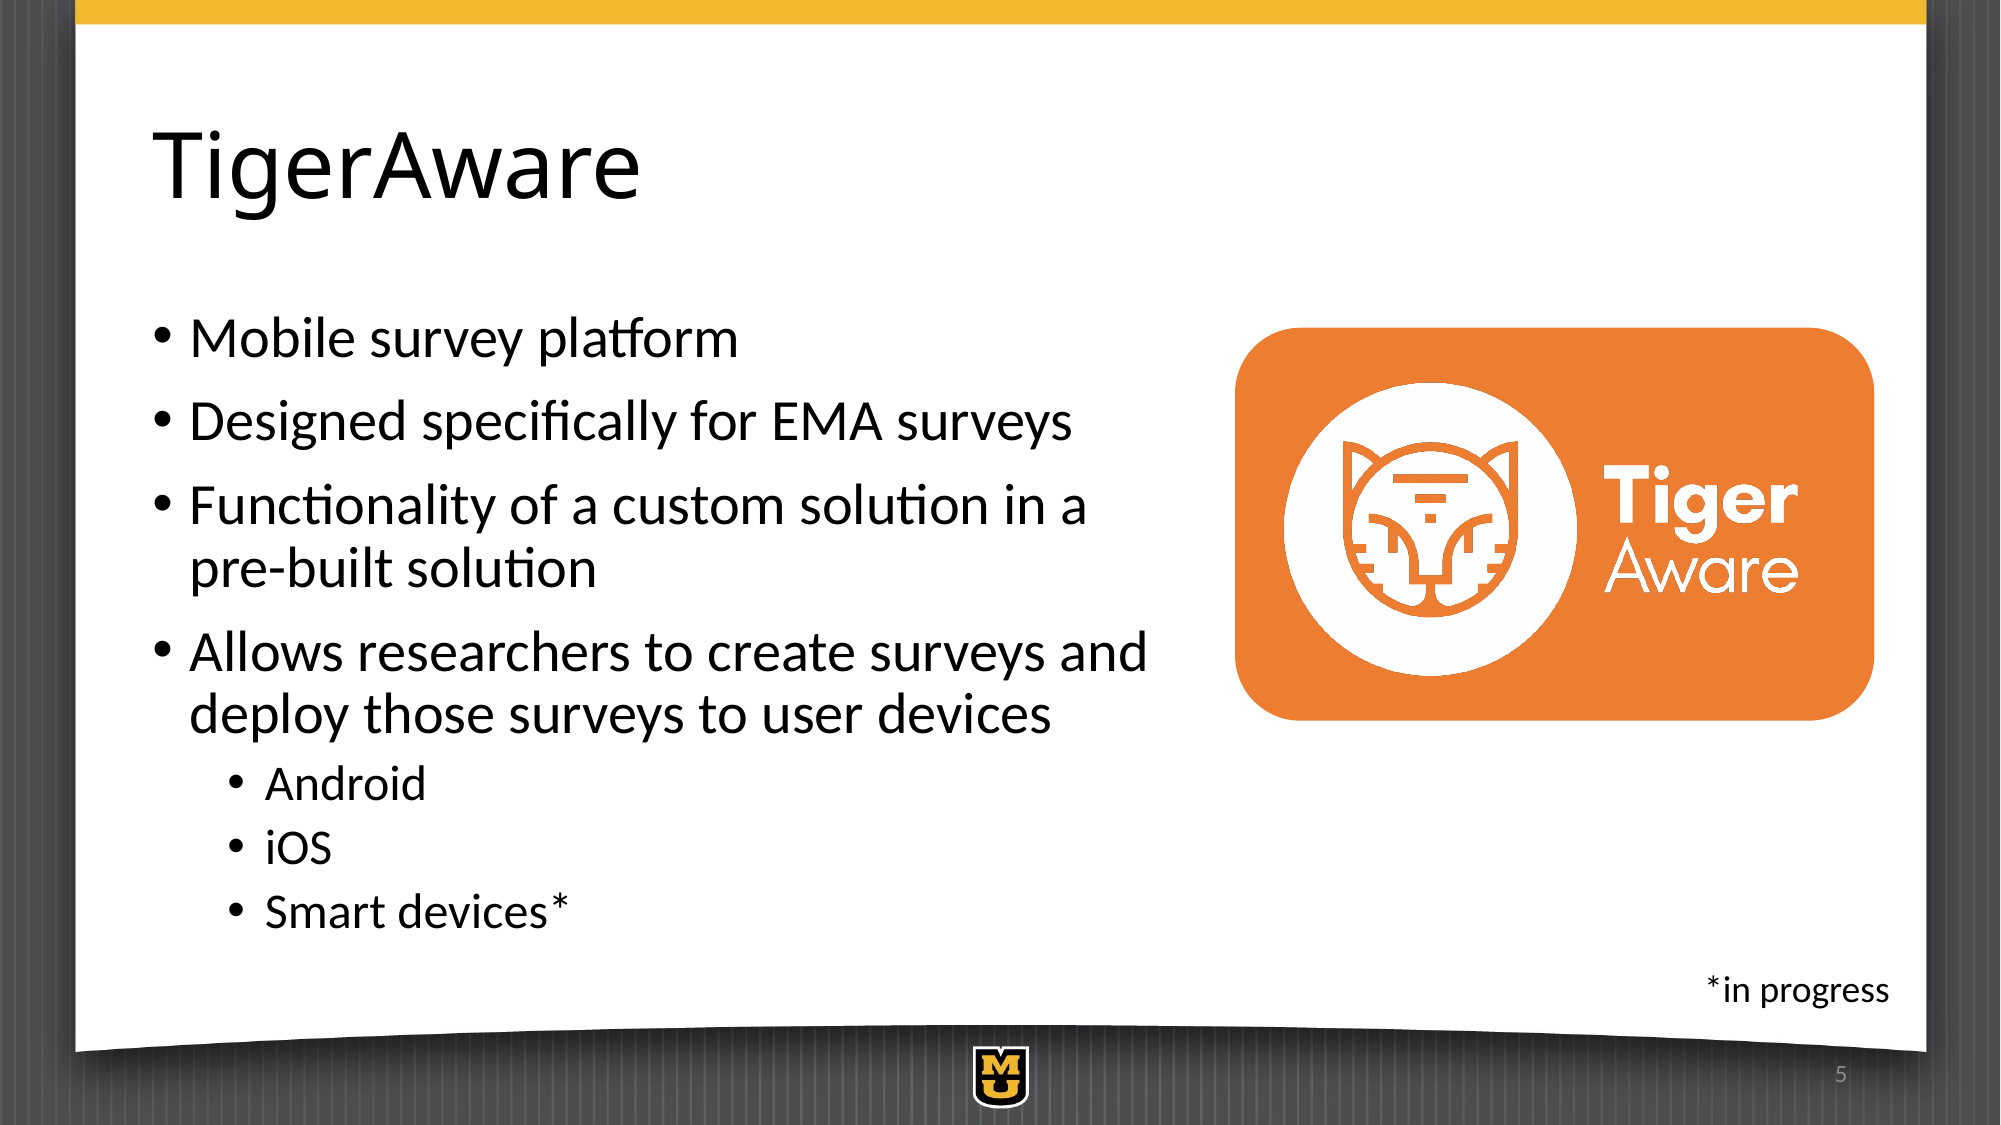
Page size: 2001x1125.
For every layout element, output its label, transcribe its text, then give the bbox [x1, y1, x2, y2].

title TigerAware [137, 59, 1863, 278]
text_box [1182, 299, 1895, 759]
slide_number 5 [1412, 1042, 1863, 1103]
list Mobile survey platform Designed specifically for EMA surveys Functionality of a custom solution in a pre-built solution Allows researchers to create surveys and deploy those surveys to user devices Android iOS Smart devices* [137, 299, 1199, 1014]
picture [0, 0, 2001, 1125]
text_box *in progress [1689, 957, 2000, 1018]
